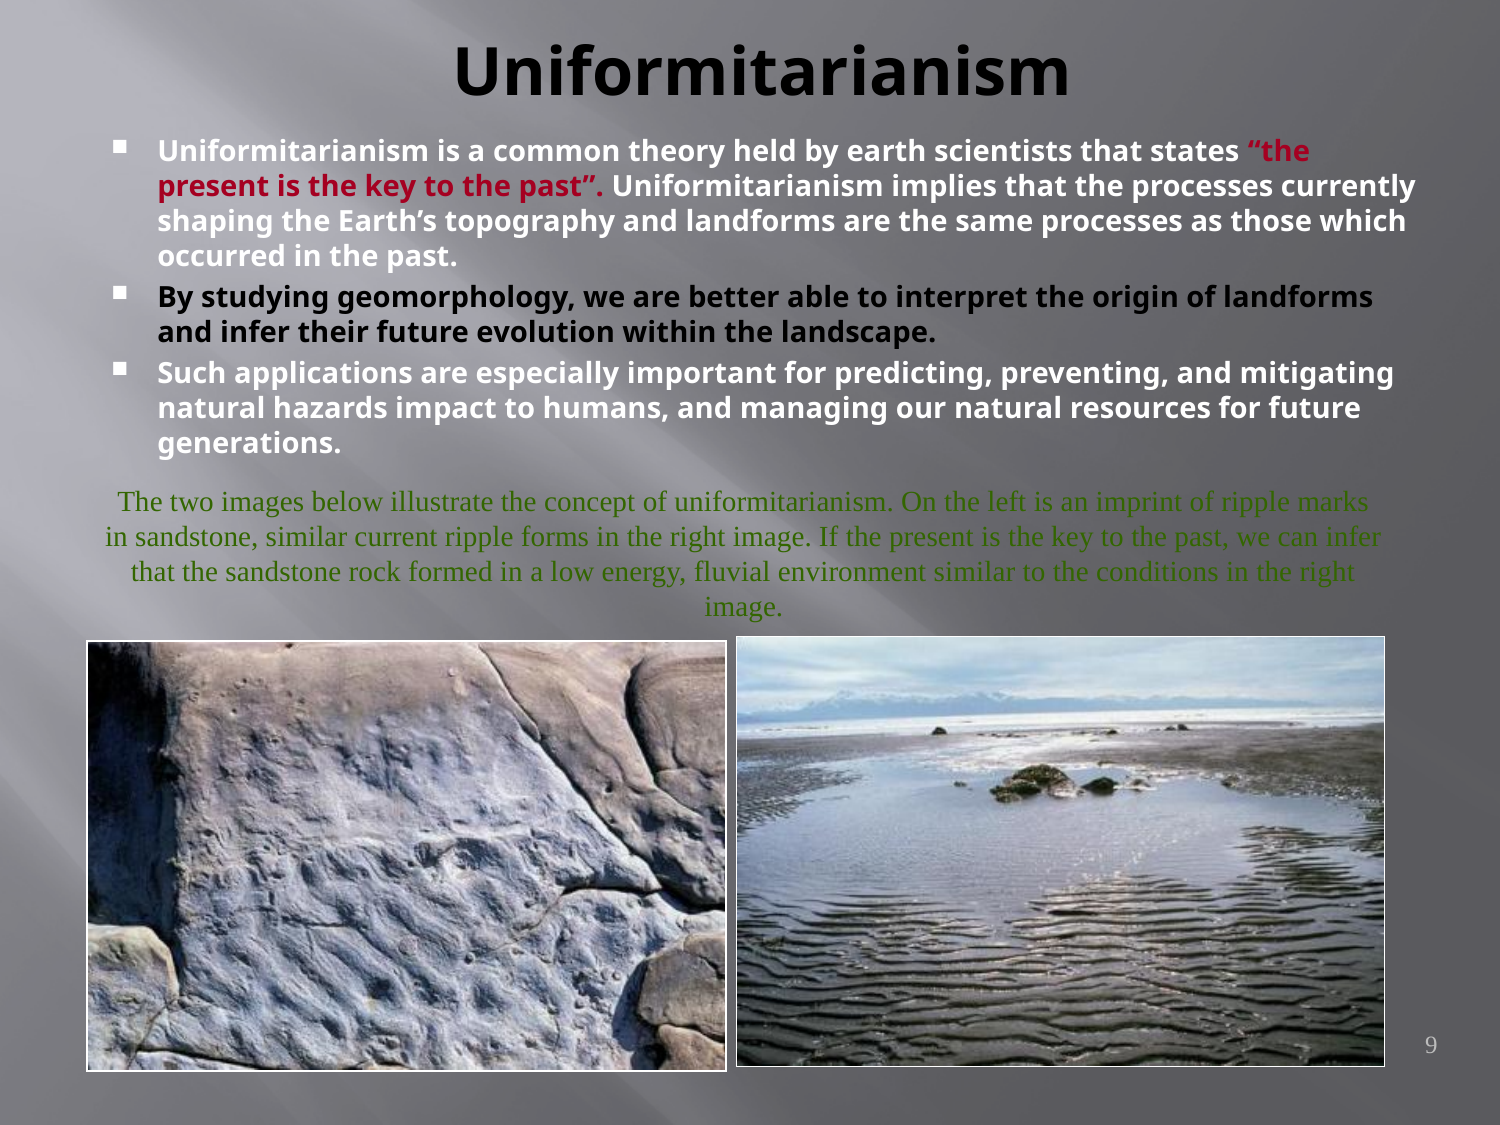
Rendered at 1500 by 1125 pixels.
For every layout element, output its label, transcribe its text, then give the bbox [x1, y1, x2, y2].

slide_number 9 [1427, 987, 1438, 1066]
list Uniformitarianism is a common theory held by earth scientists that states “the present is the key to the past”. Uniformitarianism implies that the processes currently shaping the Earth’s topography and landforms are the same processes as those which occurred in the past. By studying geomorphology, we are better able to interpret the origin of landforms and infer their future evolution within the landscape. Such applications are especially important for predicting, preventing, and mitigating natural hazards impact to humans, and managing our natural resources for future generations. [0, 125, 1438, 800]
picture [87, 641, 726, 1071]
text_box The two images below illustrate the concept of uniformitarianism. On the left is an imprint of ripple marks in sandstone, similar current ripple forms in the right image. If the present is the key to the past, we can infer that the sandstone rock formed in a low energy, fluvial environment similar to the conditions in the right image. [87, 474, 1400, 630]
title Uniformitarianism [87, 0, 1438, 125]
picture [737, 637, 1385, 1066]
